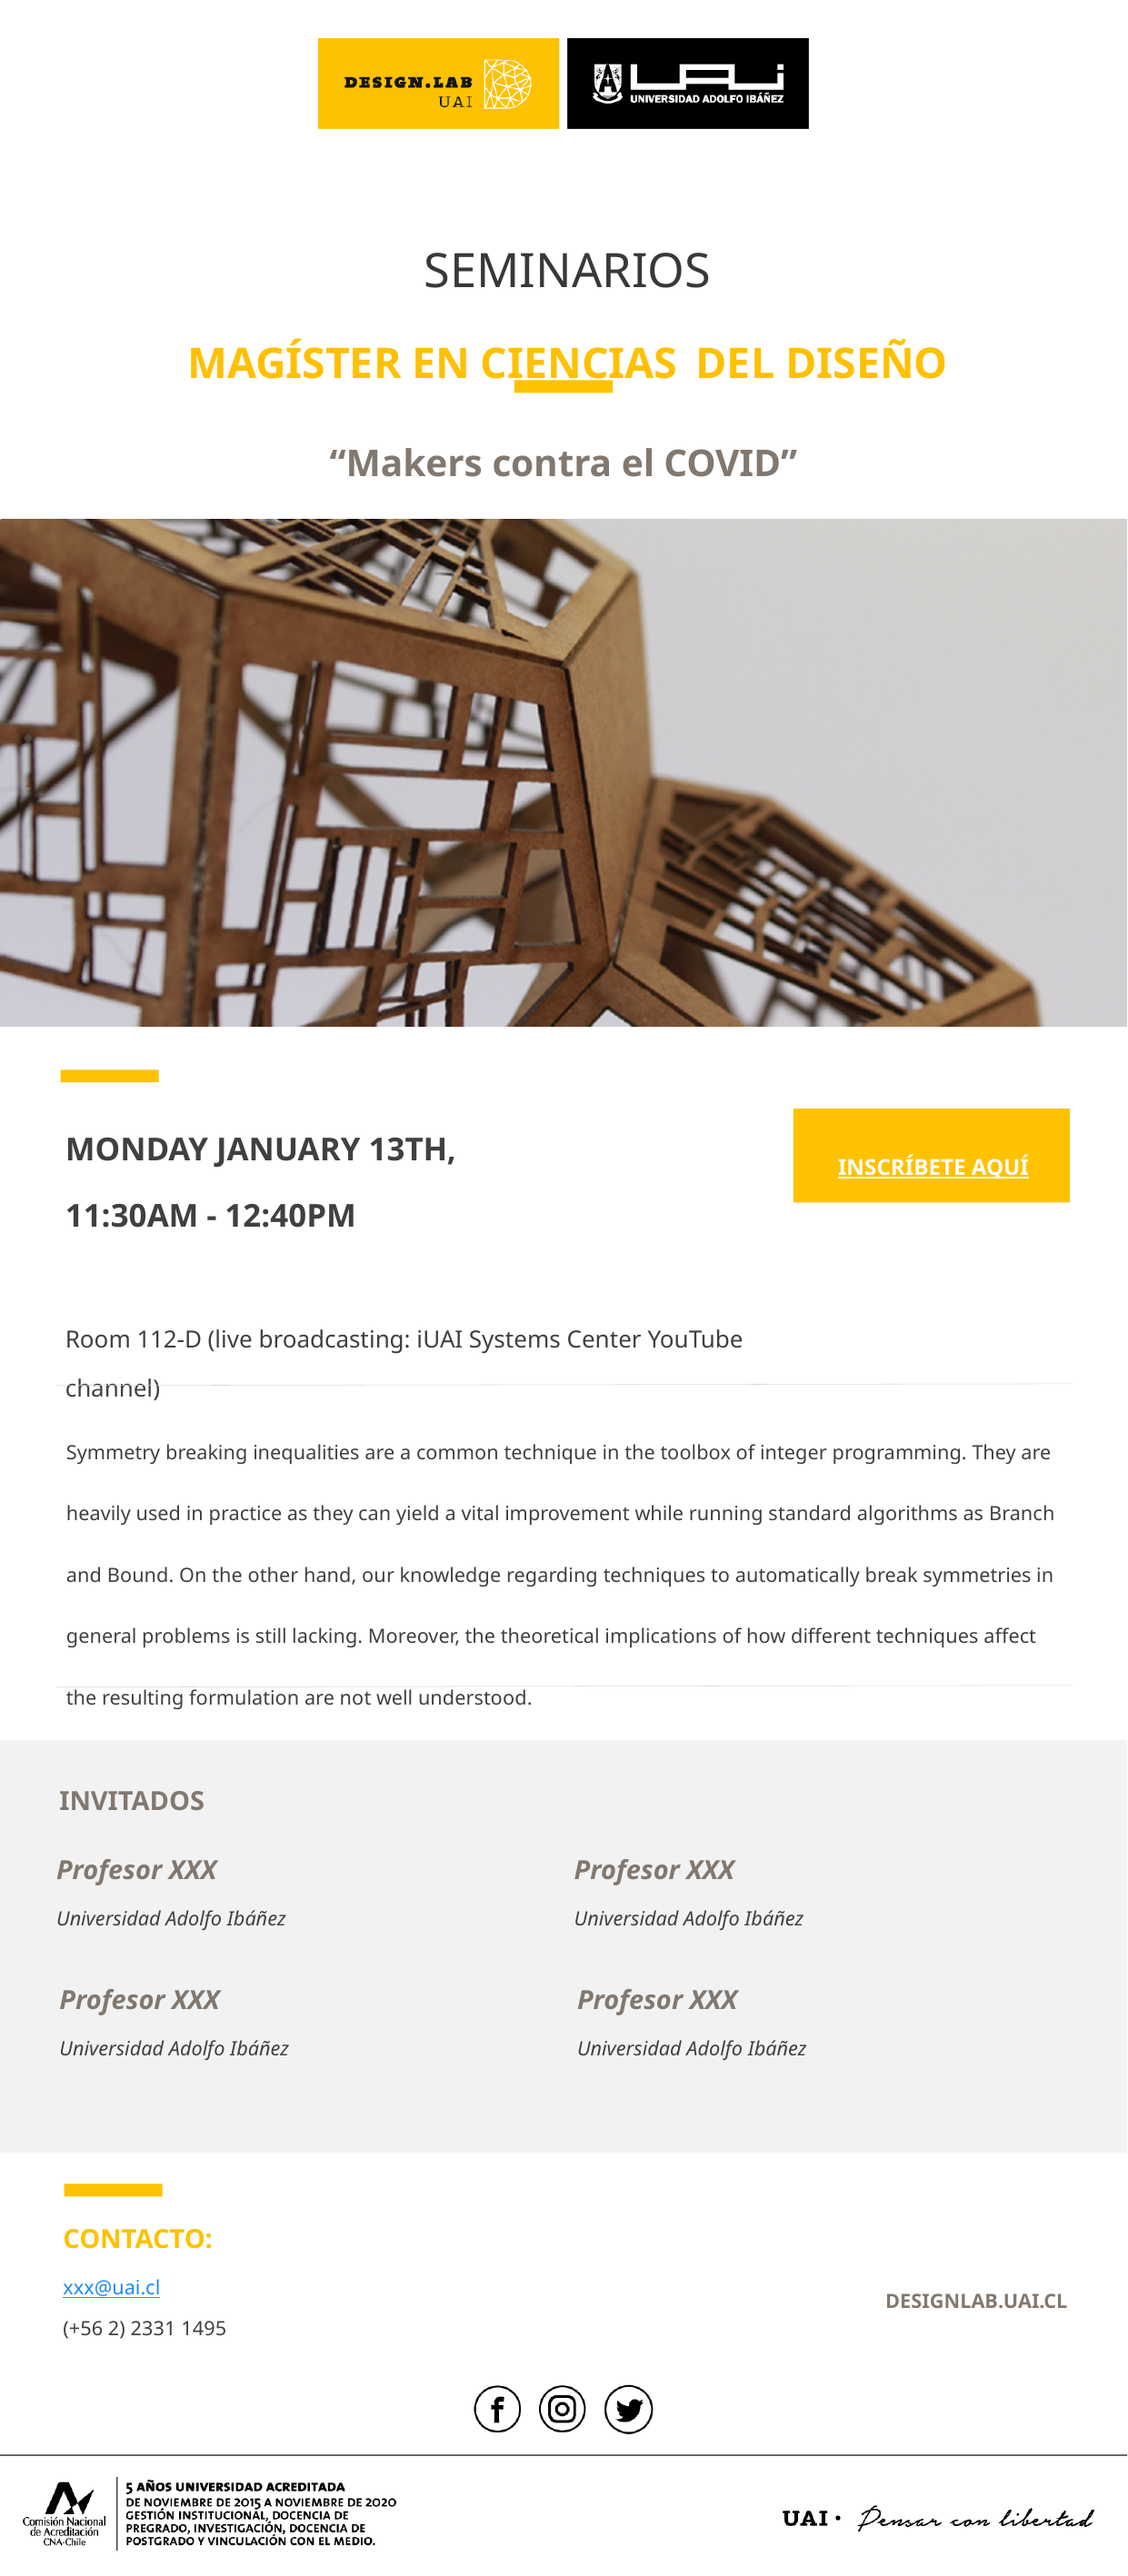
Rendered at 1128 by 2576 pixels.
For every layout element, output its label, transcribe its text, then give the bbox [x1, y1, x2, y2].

text_box [60, 1069, 160, 1083]
text_box Symmetry breaking inequalities are a common technique in the toolbox of integer programming. They are heavily used in practice as they can yield a vital improvement while running standard algorithms as Branch and Bound. On the other hand, our knowledge regarding techniques to automatically break symmetries in general problems is still lacking. Moreover, the theoretical implications of how different techniques affect the resulting formulation are not well understood. [53, 1408, 1078, 1729]
text_box MONDAY JANUARY 13TH, 11:30AM - 12:40PM Room 112-D (live broadcasting: iUAI Systems Center YouTube channel) [52, 1116, 814, 1425]
text_box SEMINARIOS MAGÍSTER EN CIENCIAS DEL DISEÑO [32, 223, 1103, 423]
text_box [514, 379, 614, 393]
picture [0, 519, 1128, 1027]
text_box Profesor XXX Universidad Adolfo Ibáñez [560, 1840, 1124, 1950]
text_box [0, 1739, 1128, 2153]
picture [0, 2372, 1128, 2576]
picture [318, 38, 809, 129]
text_box CONTACTO: xxx@uai.cl (+56 2) 2331 1495 [49, 2210, 614, 2360]
text_box DESIGNLAB.UAI.CL [872, 2277, 1082, 2332]
text_box [793, 1108, 1071, 1203]
text_box Profesor XXX Universidad Adolfo Ibáñez [45, 1971, 564, 2081]
text_box INVITADOS [45, 1772, 786, 1840]
text_box “Makers contra el COVID” [87, 424, 1040, 515]
text_box Profesor XXX Universidad Adolfo Ibáñez [564, 1971, 1128, 2081]
text_box INSCRÍBETE AQUÍ [795, 1141, 1072, 1201]
text_box Profesor XXX Universidad Adolfo Ibáñez [43, 1840, 560, 1950]
text_box [64, 2183, 164, 2197]
